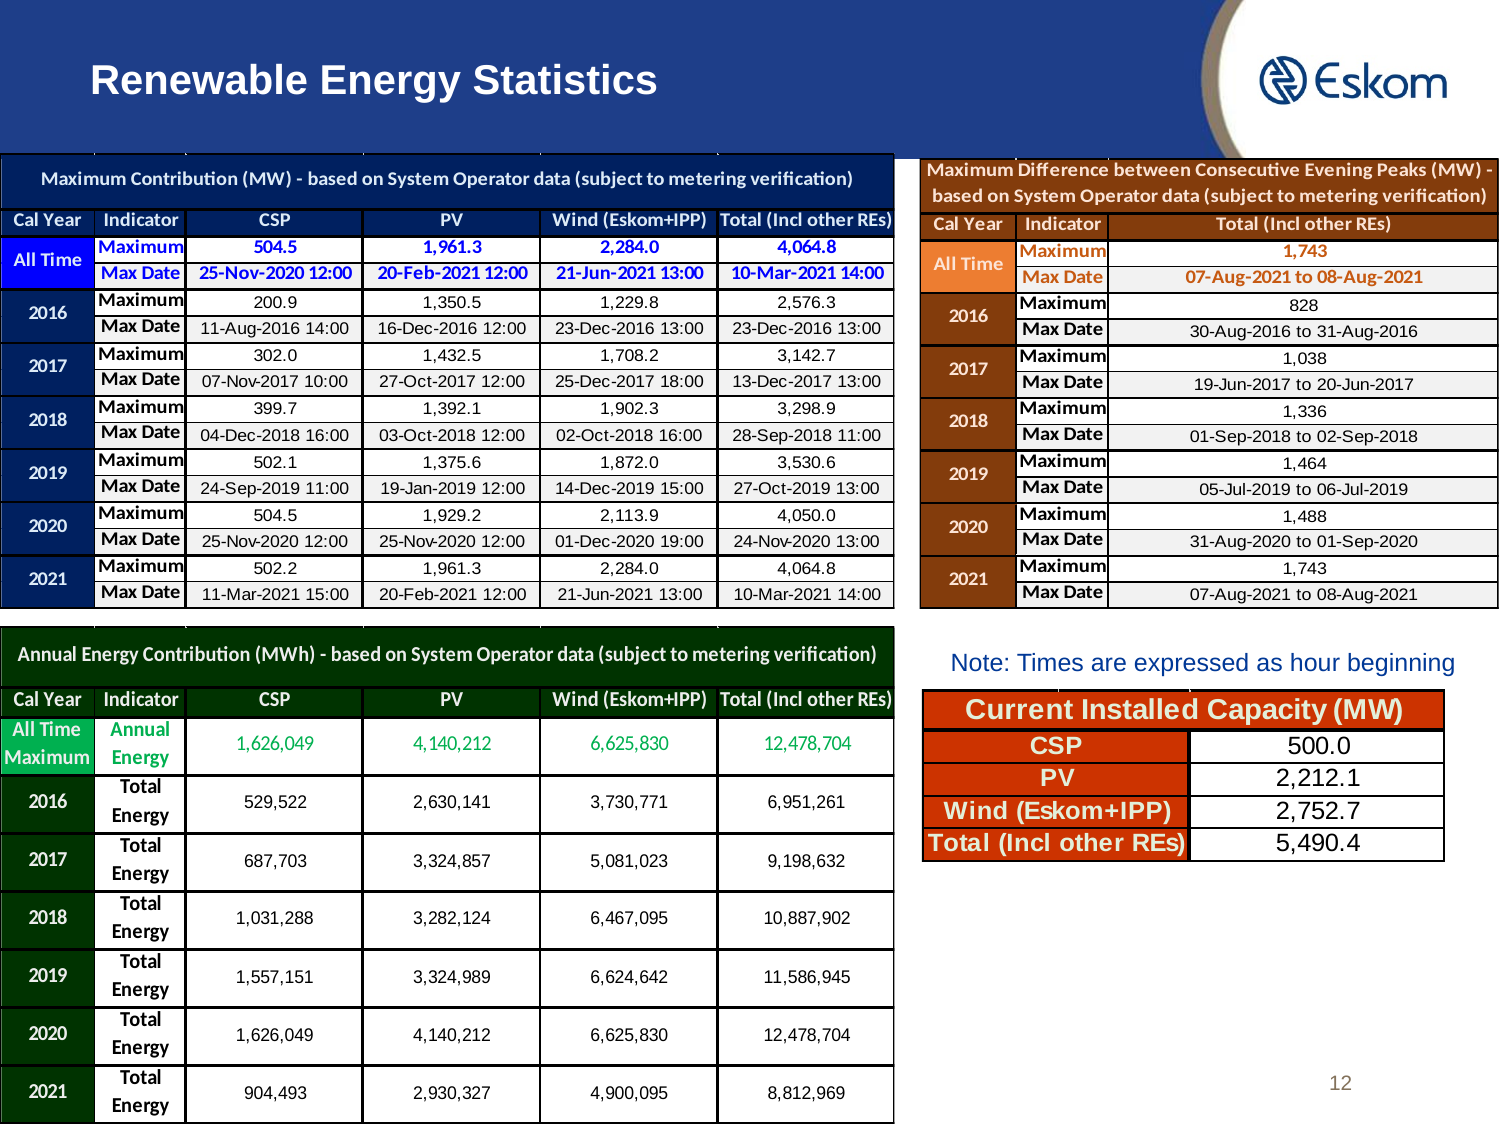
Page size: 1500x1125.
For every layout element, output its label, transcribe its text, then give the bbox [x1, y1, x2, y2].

picture [0, 0, 1500, 610]
picture [0, 626, 897, 1125]
list Note: Times are expressed as hour beginning [935, 642, 1473, 743]
picture [921, 689, 1448, 865]
slide_number 12 [1205, 1058, 1477, 1103]
text_box Renewable Energy Statistics [75, 27, 1046, 137]
picture [1257, 55, 1450, 105]
